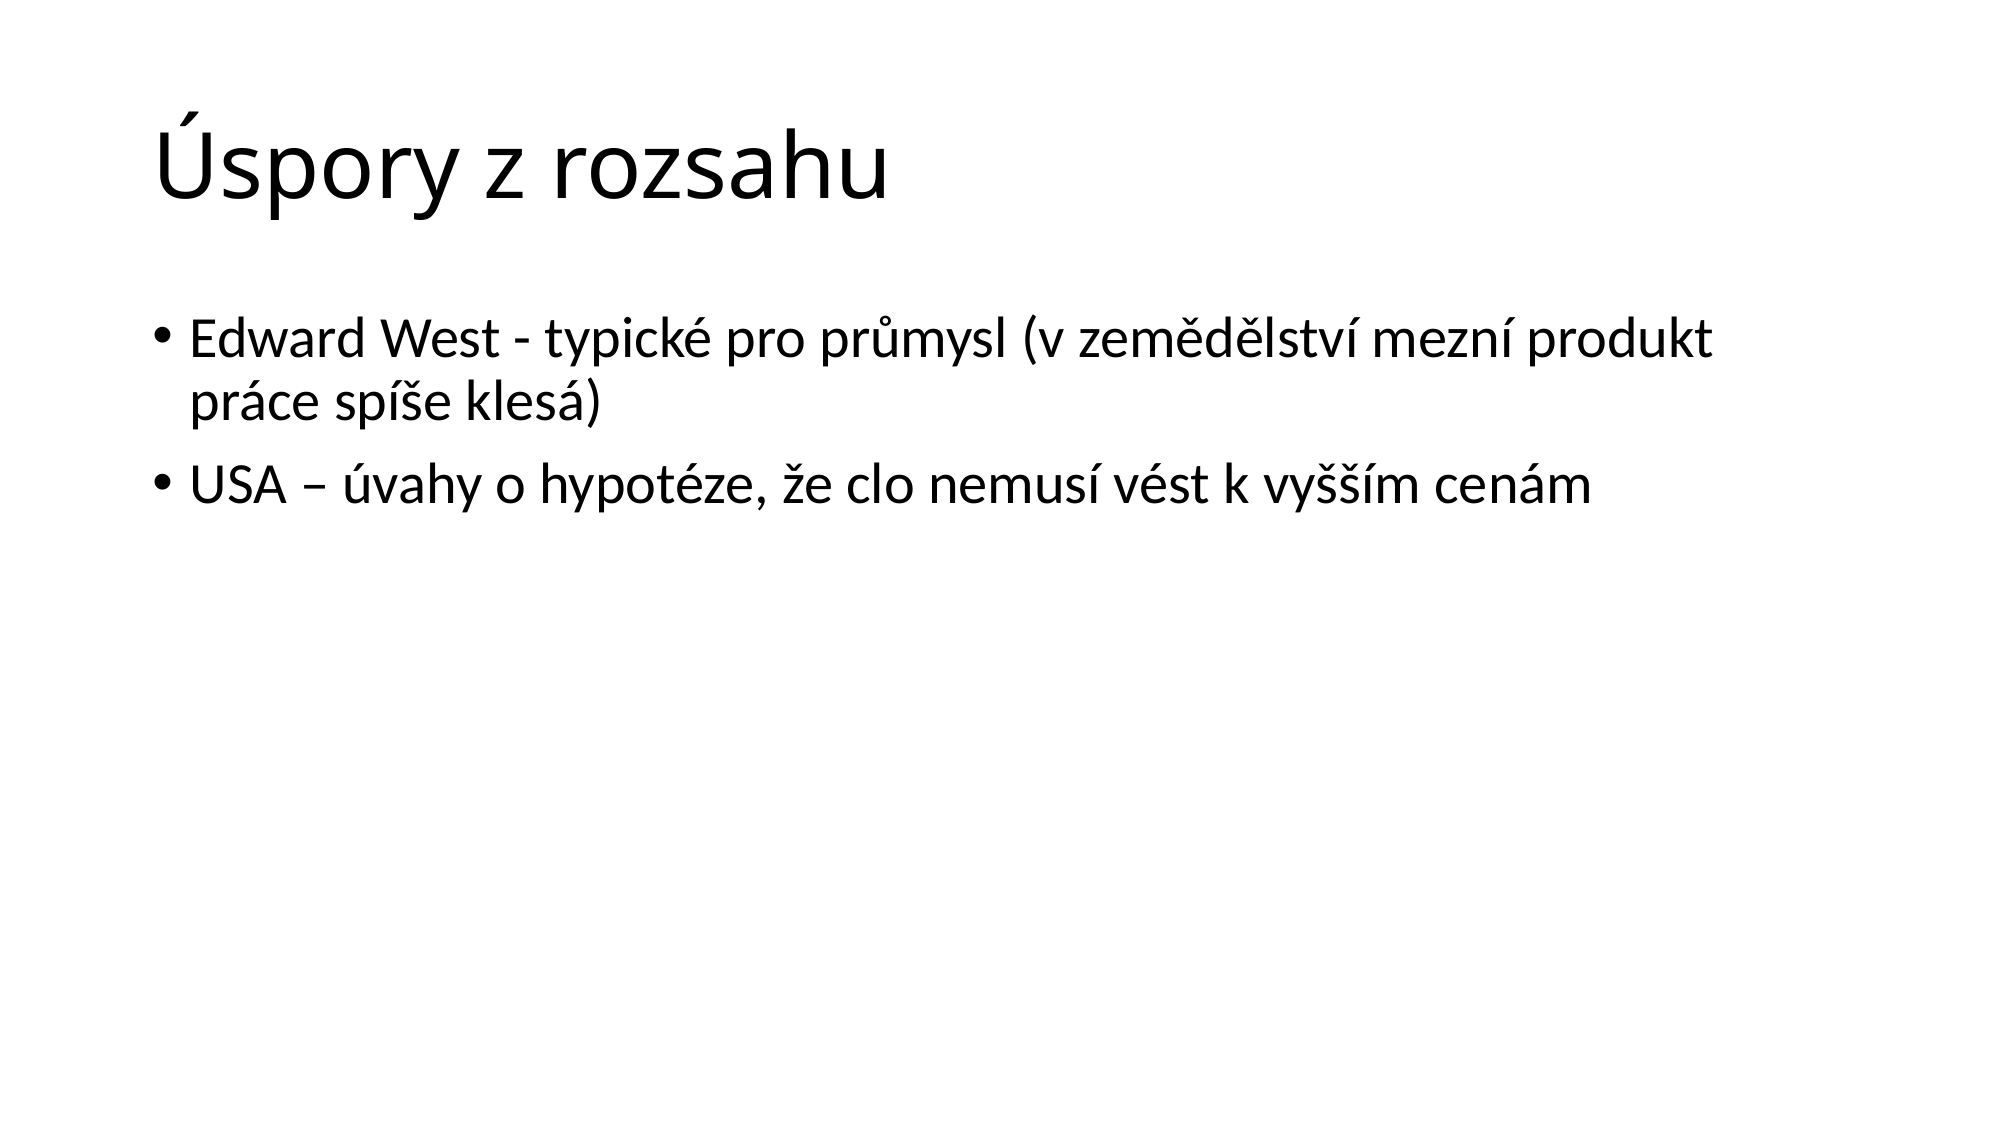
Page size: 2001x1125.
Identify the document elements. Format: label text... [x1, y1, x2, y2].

list Edward West - typické pro průmysl (v zemědělství mezní produkt práce spíše klesá) USA – úvahy o hypotéze, že clo nemusí vést k vyšším cenám [137, 299, 1863, 1014]
title Úspory z rozsahu [137, 59, 1863, 278]
